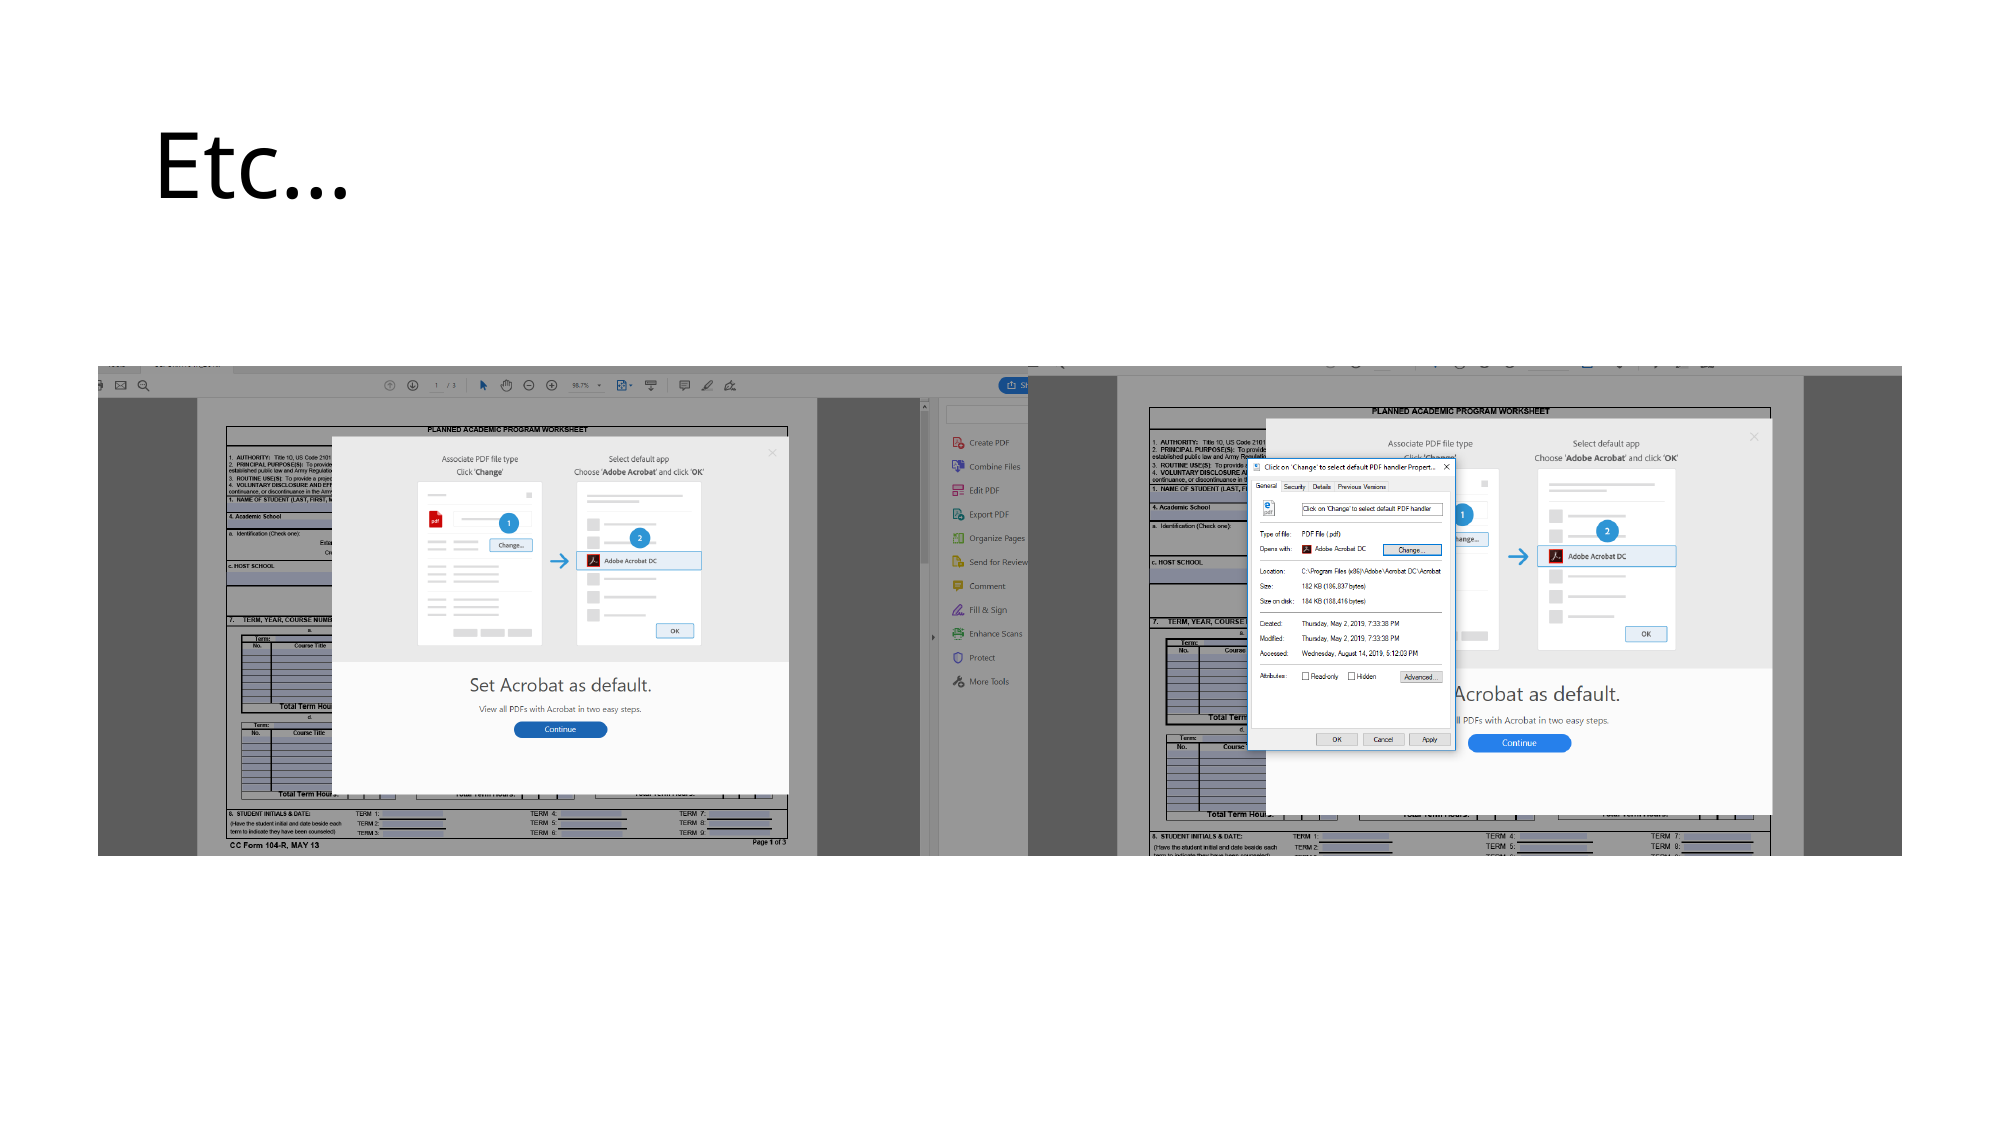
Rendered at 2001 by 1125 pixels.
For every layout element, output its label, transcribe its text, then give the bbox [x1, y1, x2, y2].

picture [1028, 366, 1902, 856]
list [98, 366, 1028, 856]
title Etc… [137, 59, 1863, 278]
